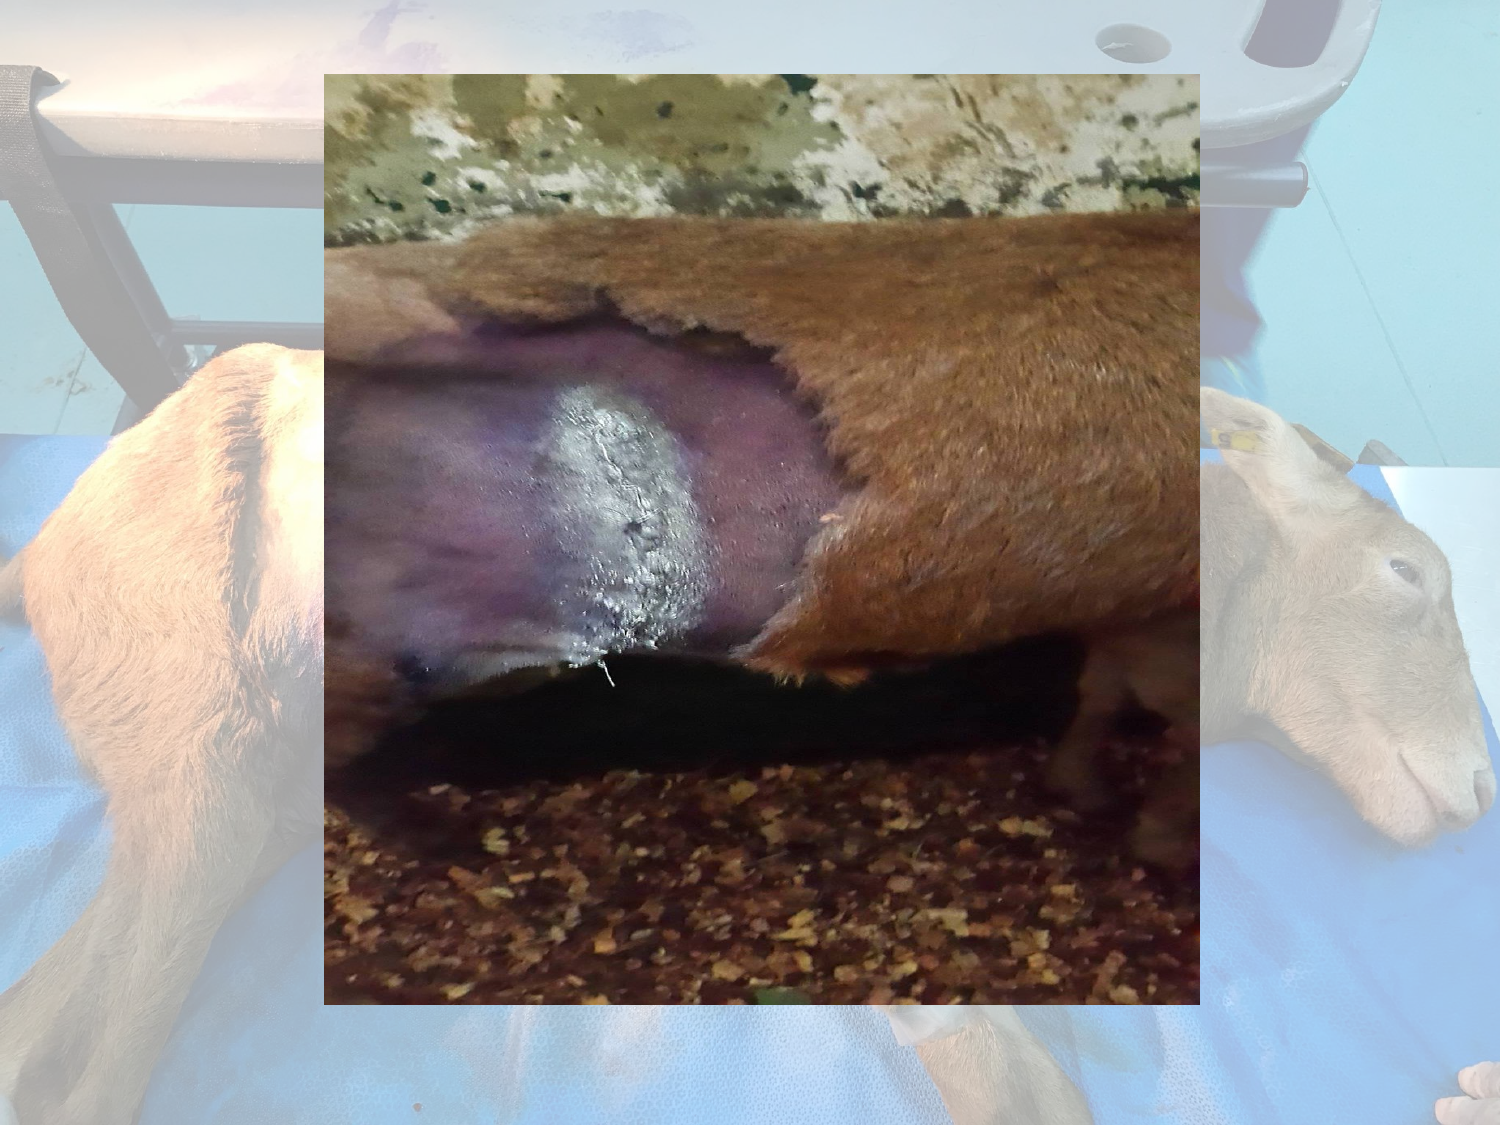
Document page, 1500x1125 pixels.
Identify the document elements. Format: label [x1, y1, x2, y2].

list [324, 74, 1201, 1006]
